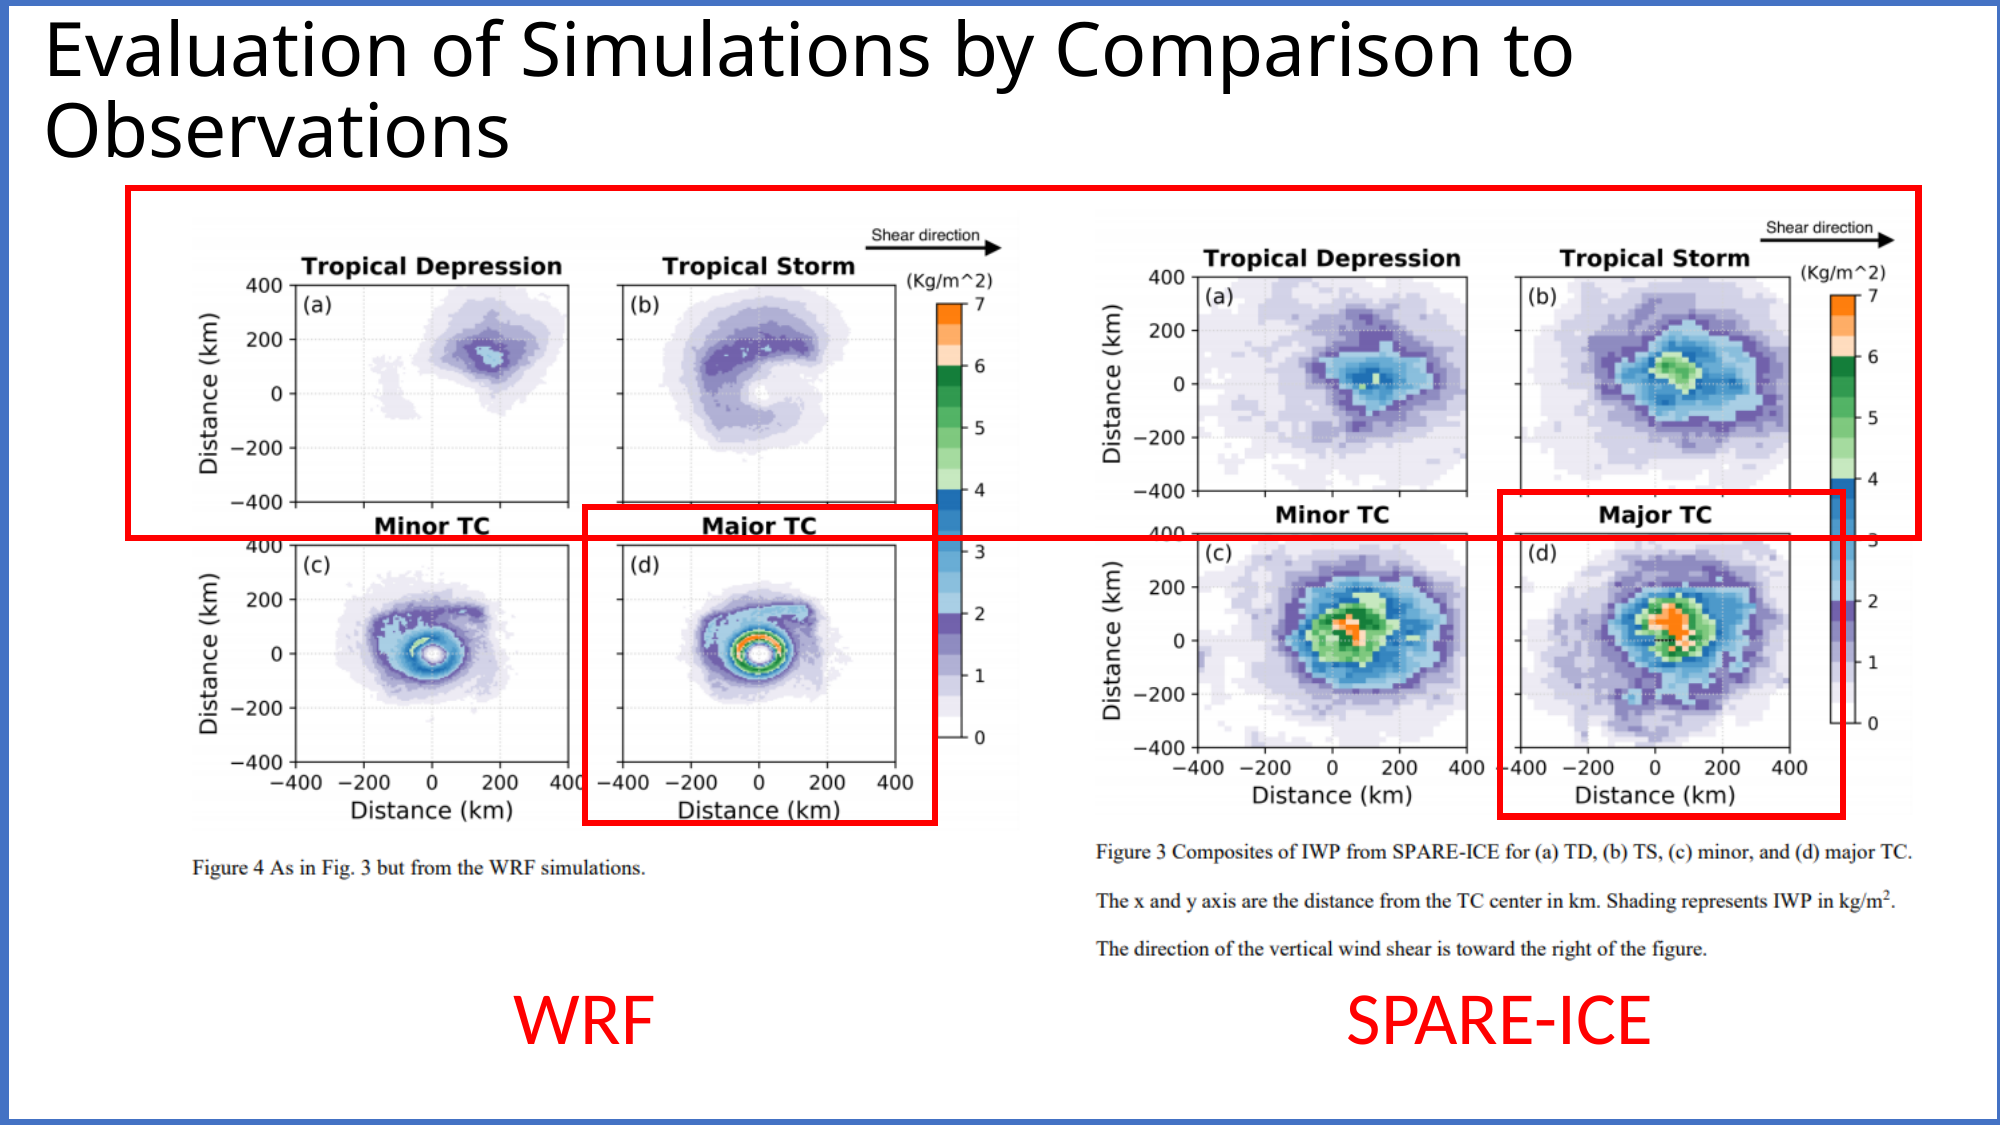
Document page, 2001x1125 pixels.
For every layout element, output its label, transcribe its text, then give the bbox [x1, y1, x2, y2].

text_box [2, 0, 2000, 1125]
picture [1084, 201, 1919, 986]
text_box WRF [498, 962, 672, 1068]
text_box SPARE-ICE [1331, 986, 1669, 1068]
text_box [127, 187, 1919, 539]
picture [144, 188, 1025, 899]
